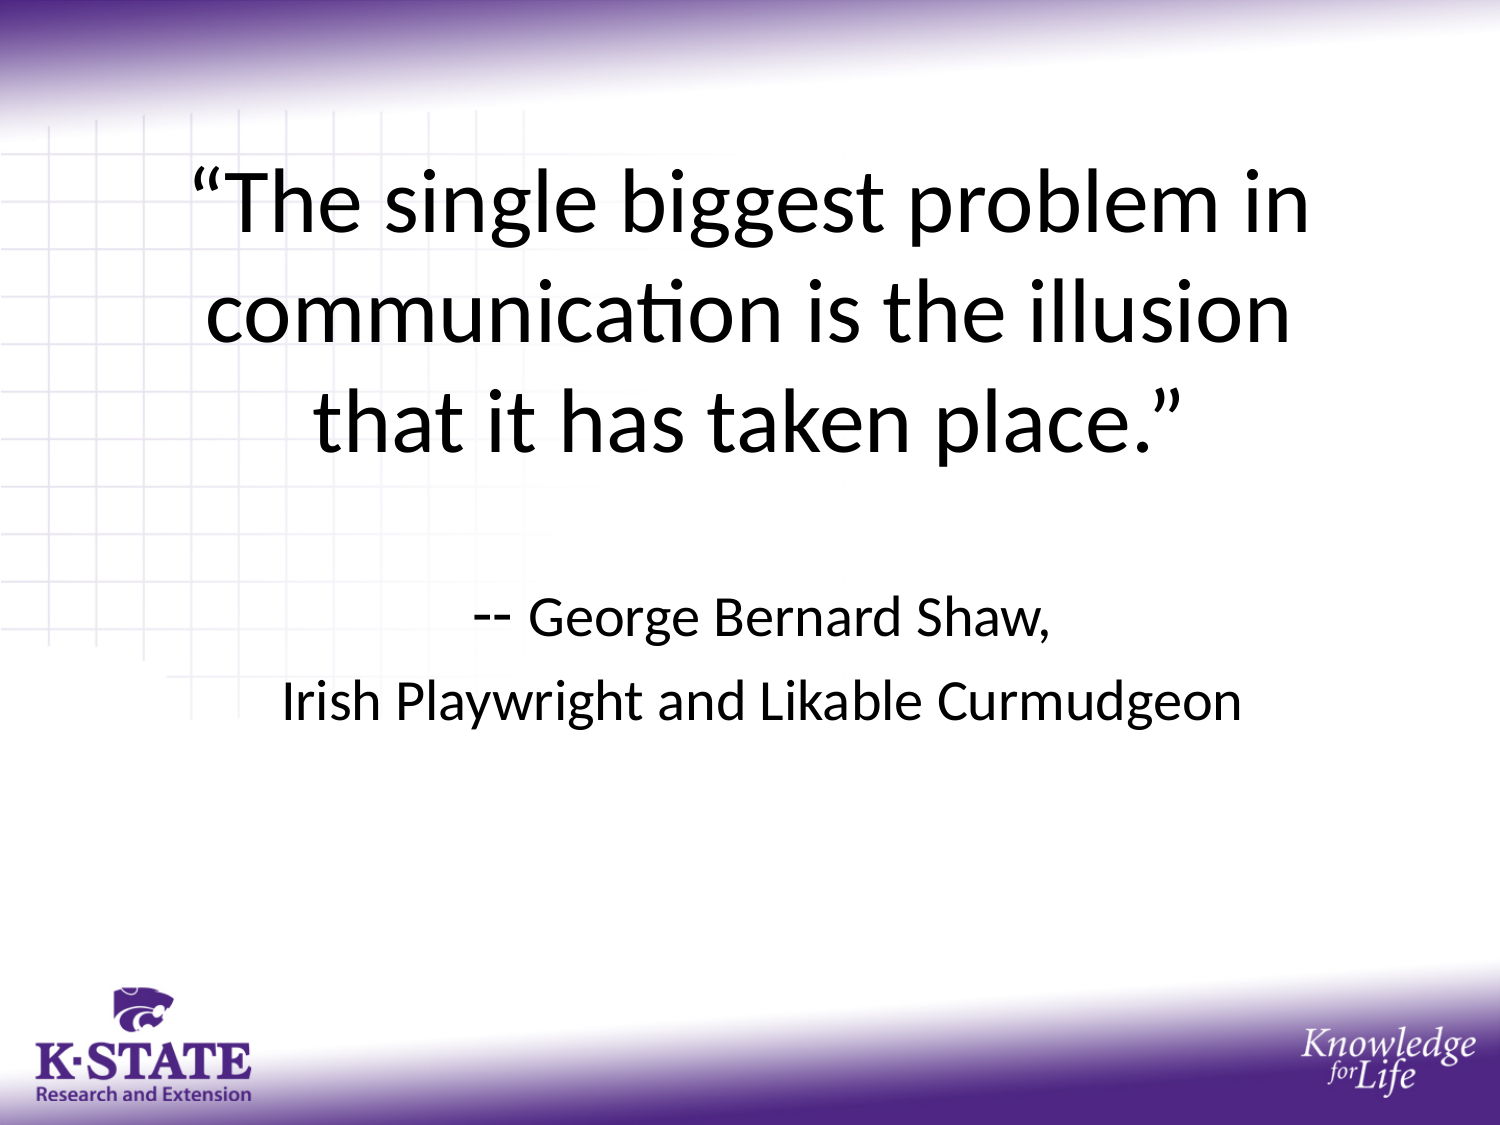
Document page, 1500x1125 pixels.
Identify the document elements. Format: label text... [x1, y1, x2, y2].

subtitle -- George Bernard Shaw, Irish Playwright and Likable Curmudgeon [237, 562, 1288, 850]
title “The single biggest problem in communication is the illusion that it has taken place.” [112, 37, 1388, 575]
picture [0, 0, 1500, 1125]
